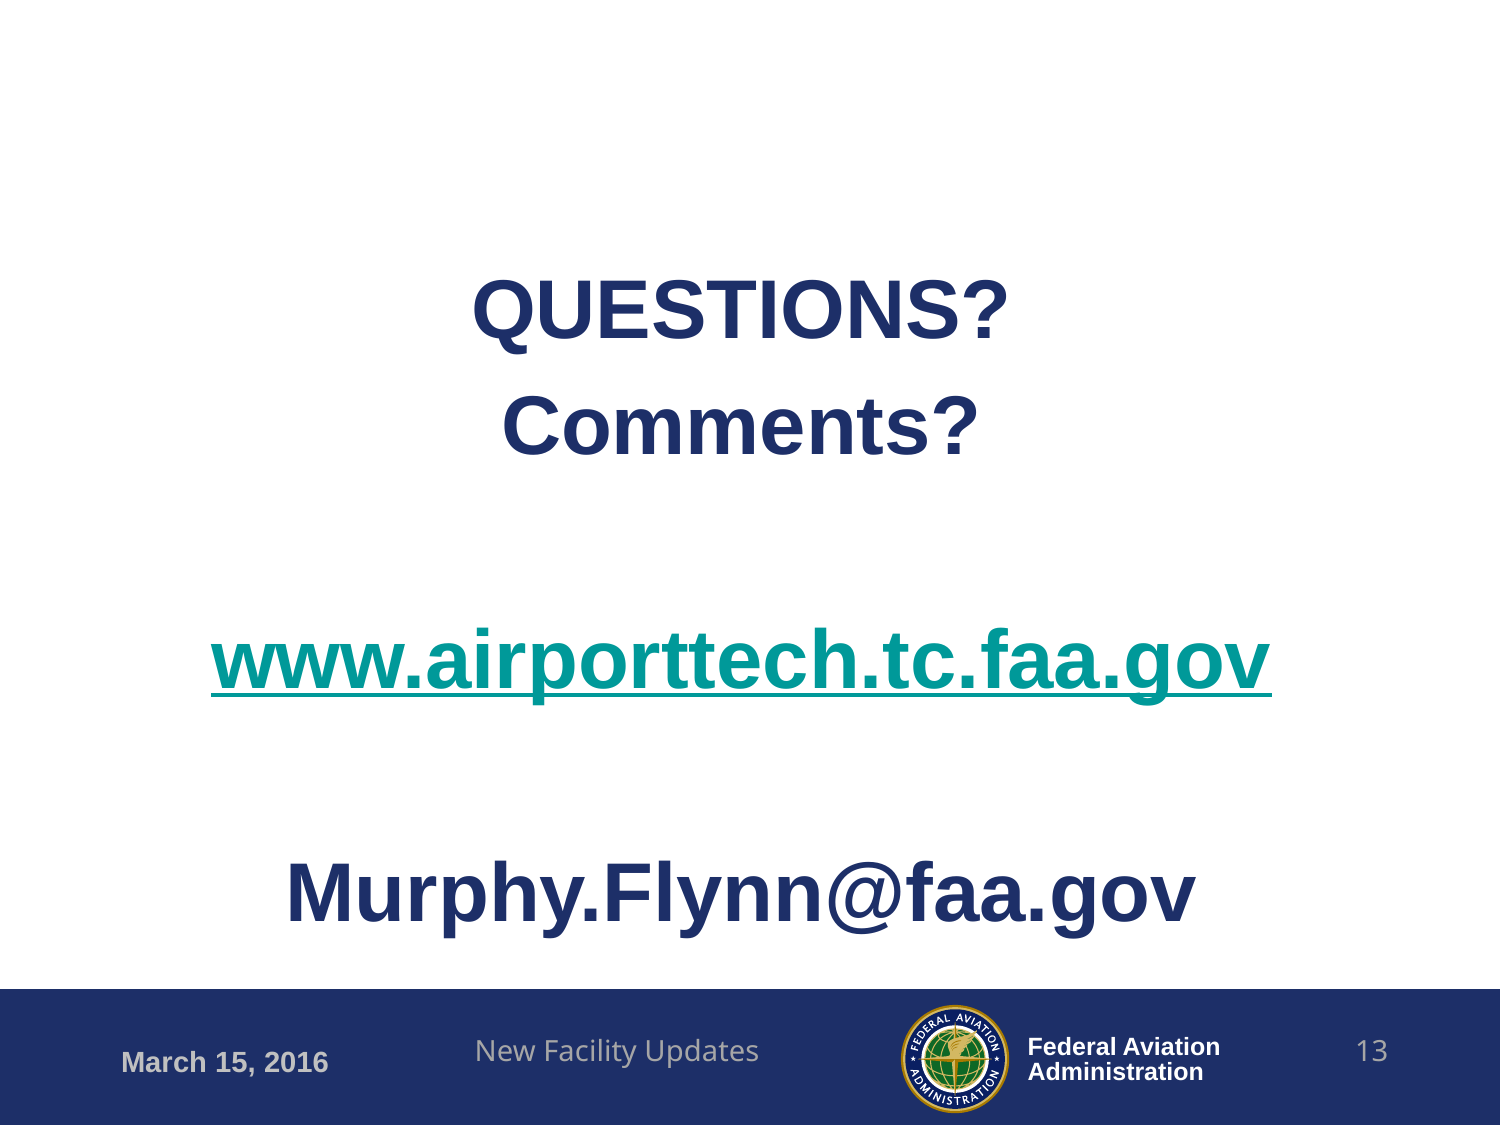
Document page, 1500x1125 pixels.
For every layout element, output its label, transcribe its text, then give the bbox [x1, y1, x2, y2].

footer New Facility Updates [379, 1025, 855, 1100]
slide_number 13 [1226, 1025, 1404, 1100]
list QUESTIONS? Comments? www.airporttech.tc.faa.gov Murphy.Flynn@faa.gov [81, 247, 1402, 968]
text_box March 15, 2016 [106, 1035, 360, 1086]
